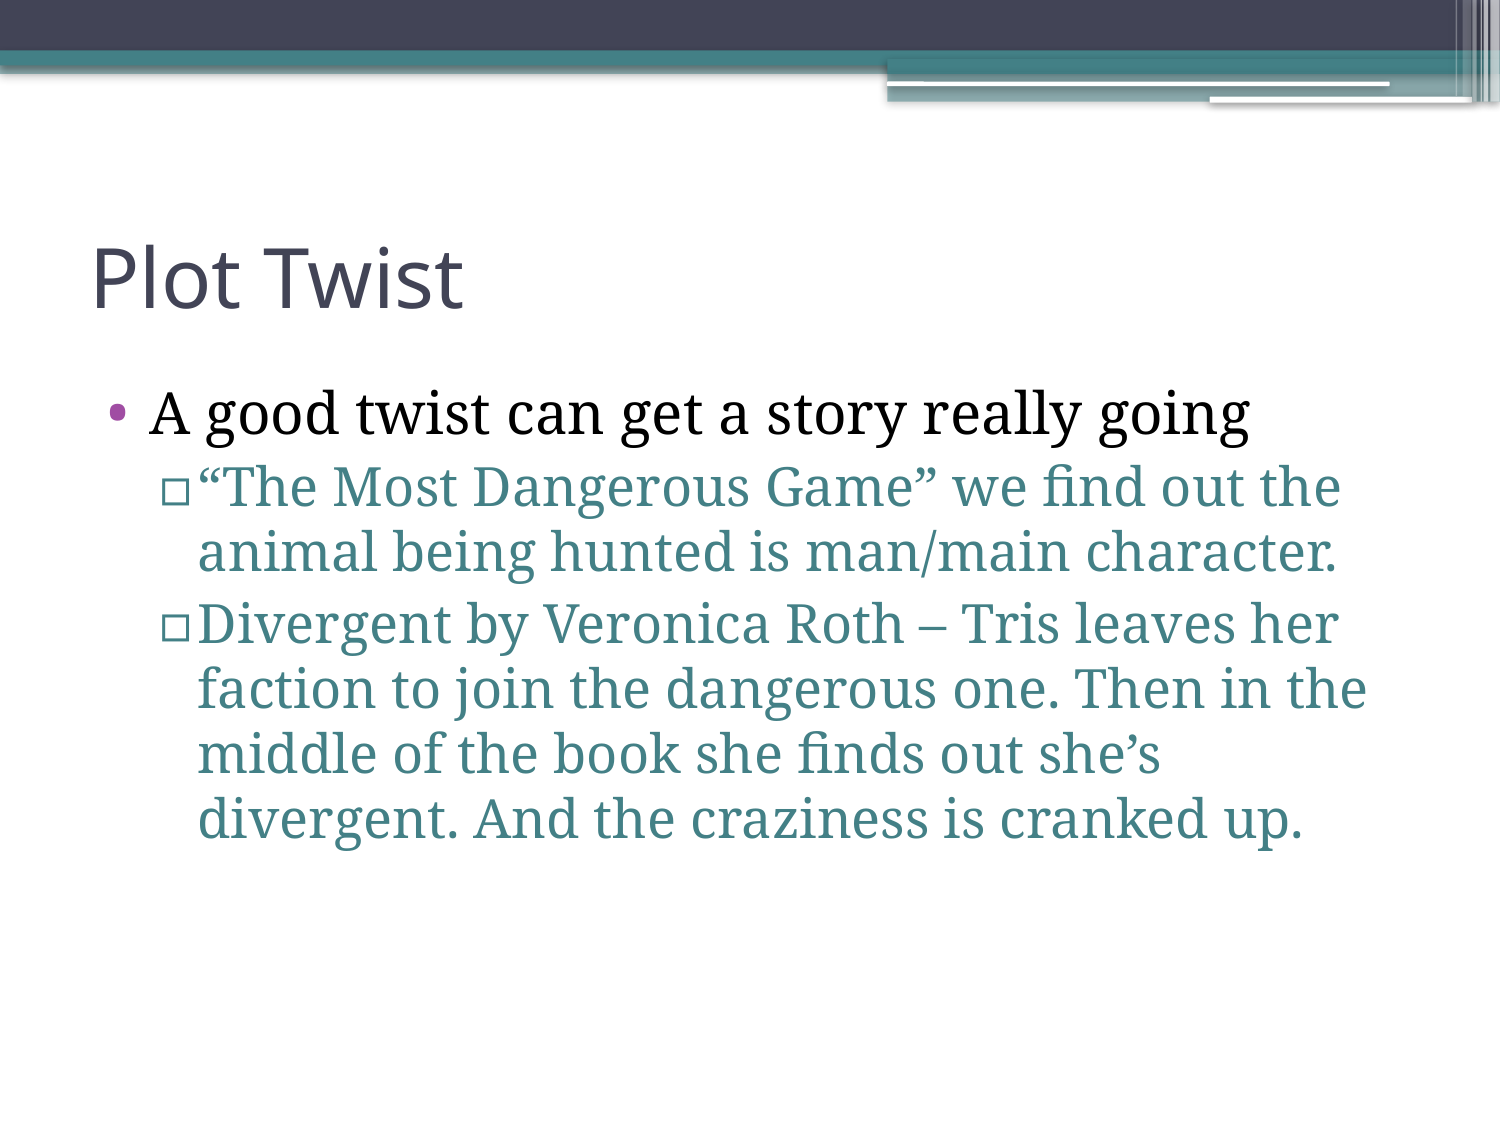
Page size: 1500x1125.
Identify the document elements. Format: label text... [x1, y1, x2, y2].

title Plot Twist [75, 187, 1425, 363]
list A good twist can get a story really going “The Most Dangerous Game” we find out the animal being hunted is man/main character. Divergent by Veronica Roth – Tris leaves her faction to join the dangerous one. Then in the middle of the book she finds out she’s divergent. And the craziness is cranked up. [75, 368, 1425, 1079]
